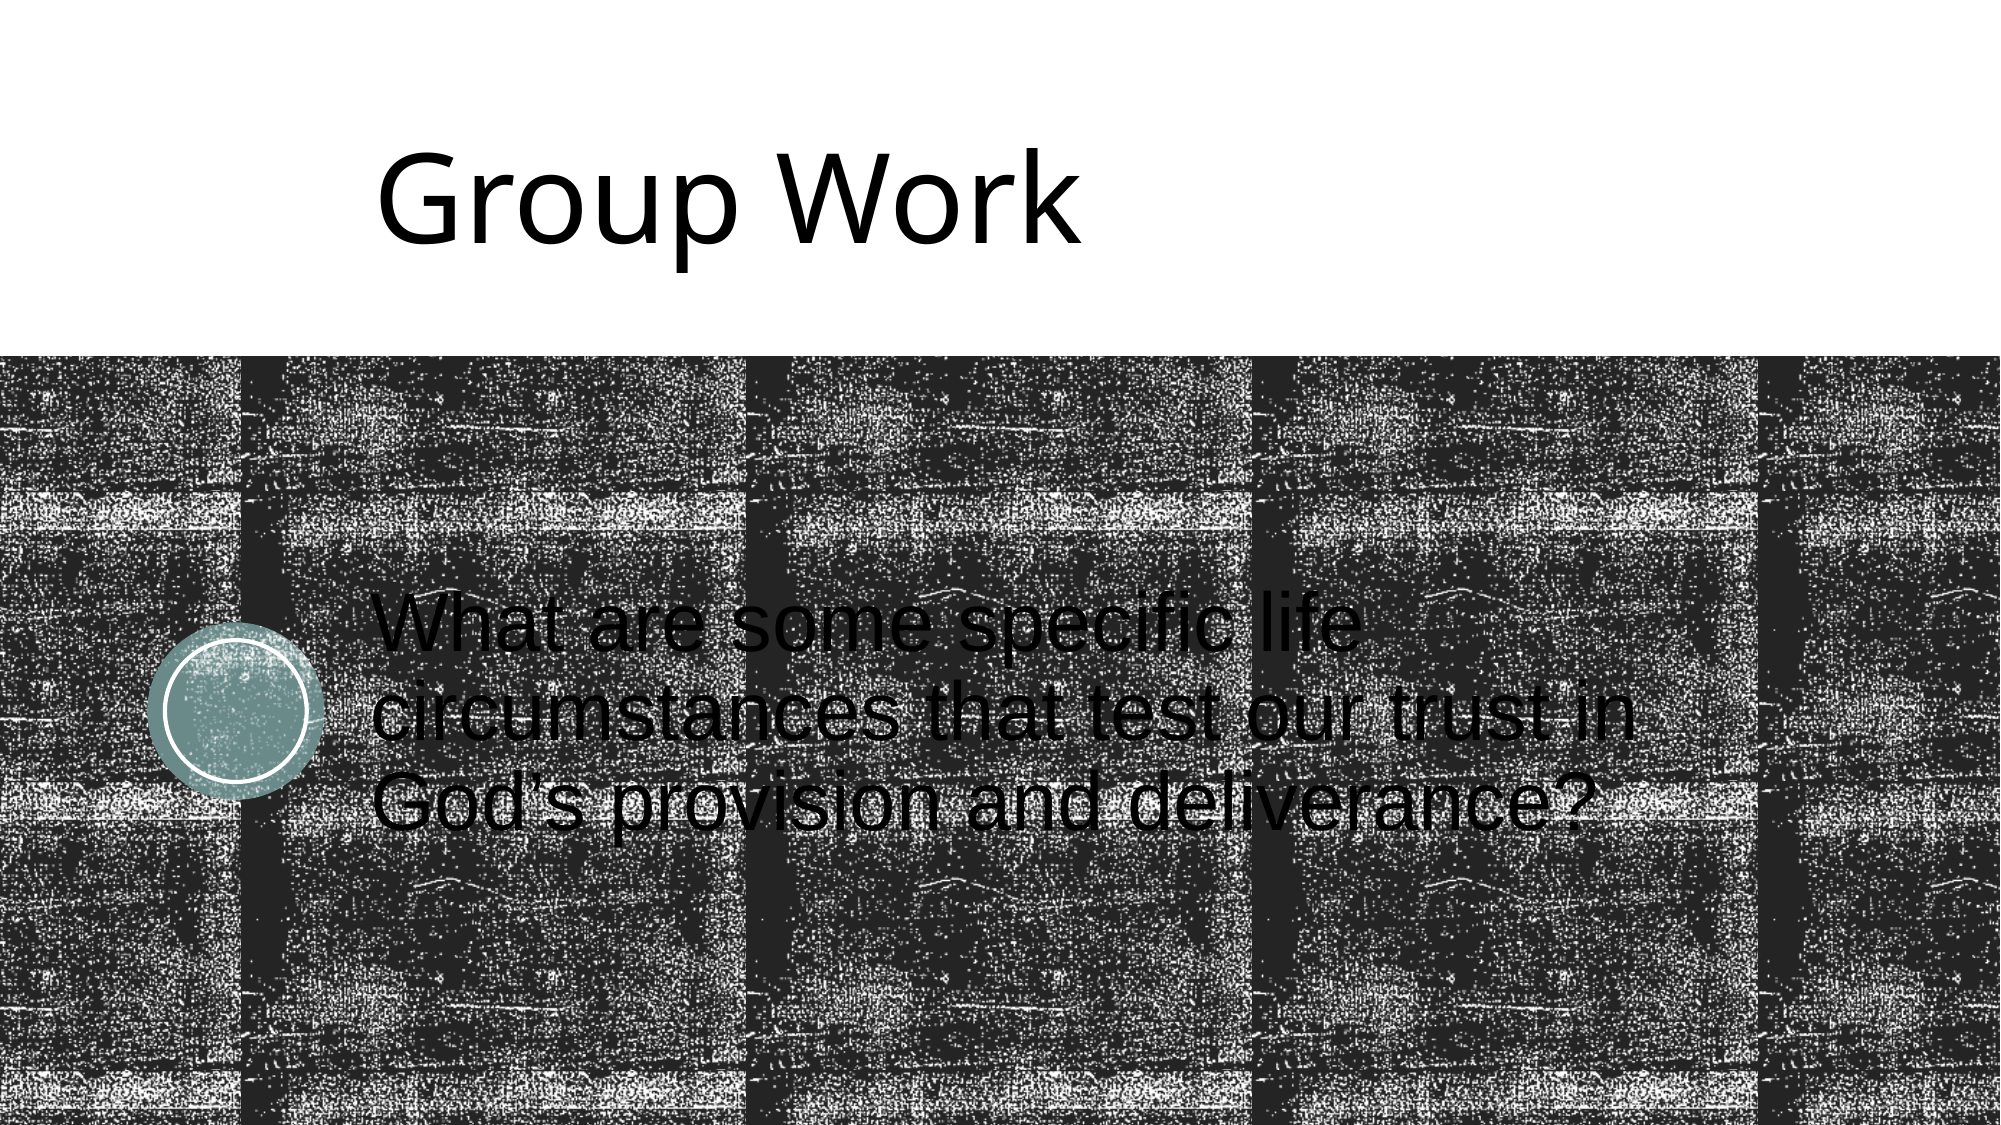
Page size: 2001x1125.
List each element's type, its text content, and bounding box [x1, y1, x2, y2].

title Group Work [358, 59, 1881, 357]
list What are some specific life circumstances that test our trust in God’s provision and deliverance? [355, 571, 1841, 999]
